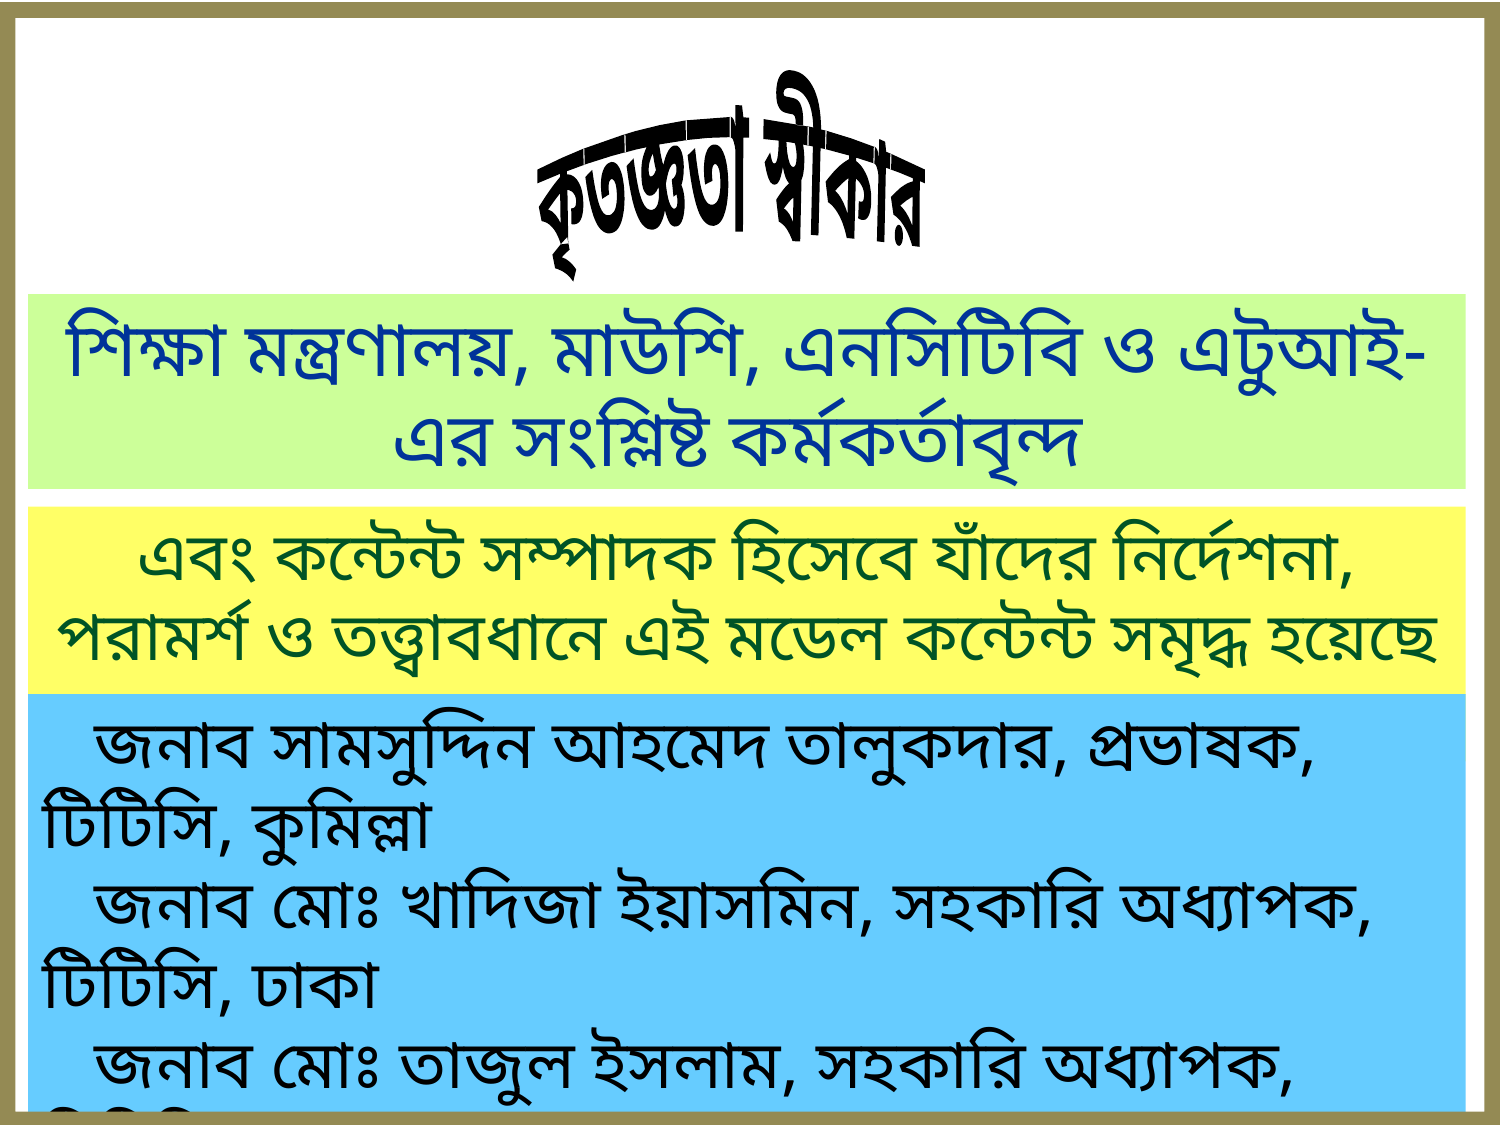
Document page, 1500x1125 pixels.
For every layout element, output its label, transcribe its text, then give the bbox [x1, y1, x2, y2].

text_box শিক্ষা মন্ত্রণালয়, মাউশি, এনসিটিবি ও এটুআই-এর সংশ্লিষ্ট কর্মকর্তাবৃন্দ [28, 294, 1466, 489]
text_box এবং কন্টেন্ট সম্পাদক হিসেবে যাঁদের নির্দেশনা, পরামর্শ ও তত্ত্বাবধানে এই মডেল কন্টেন্ট সমৃদ্ধ হয়েছে তারা হলেন- [28, 506, 1466, 694]
text_box জনাব সামসুদ্দিন আহমেদ তালুকদার, প্রভাষক, টিটিসি, কুমিল্লা জনাব মোঃ খাদিজা ইয়াসমিন, সহকারি অধ্যাপক, টিটিসি, ঢাকা জনাব মোঃ তাজুল ইসলাম, সহকারি অধ্যাপক, টিটিসি, পাবনা জনাব জি,এম রাকিবুল ইসলাম, প্রভাষক, টিটিসি, রংপুর [28, 694, 1466, 1110]
text_box [0, 0, 1500, 1125]
